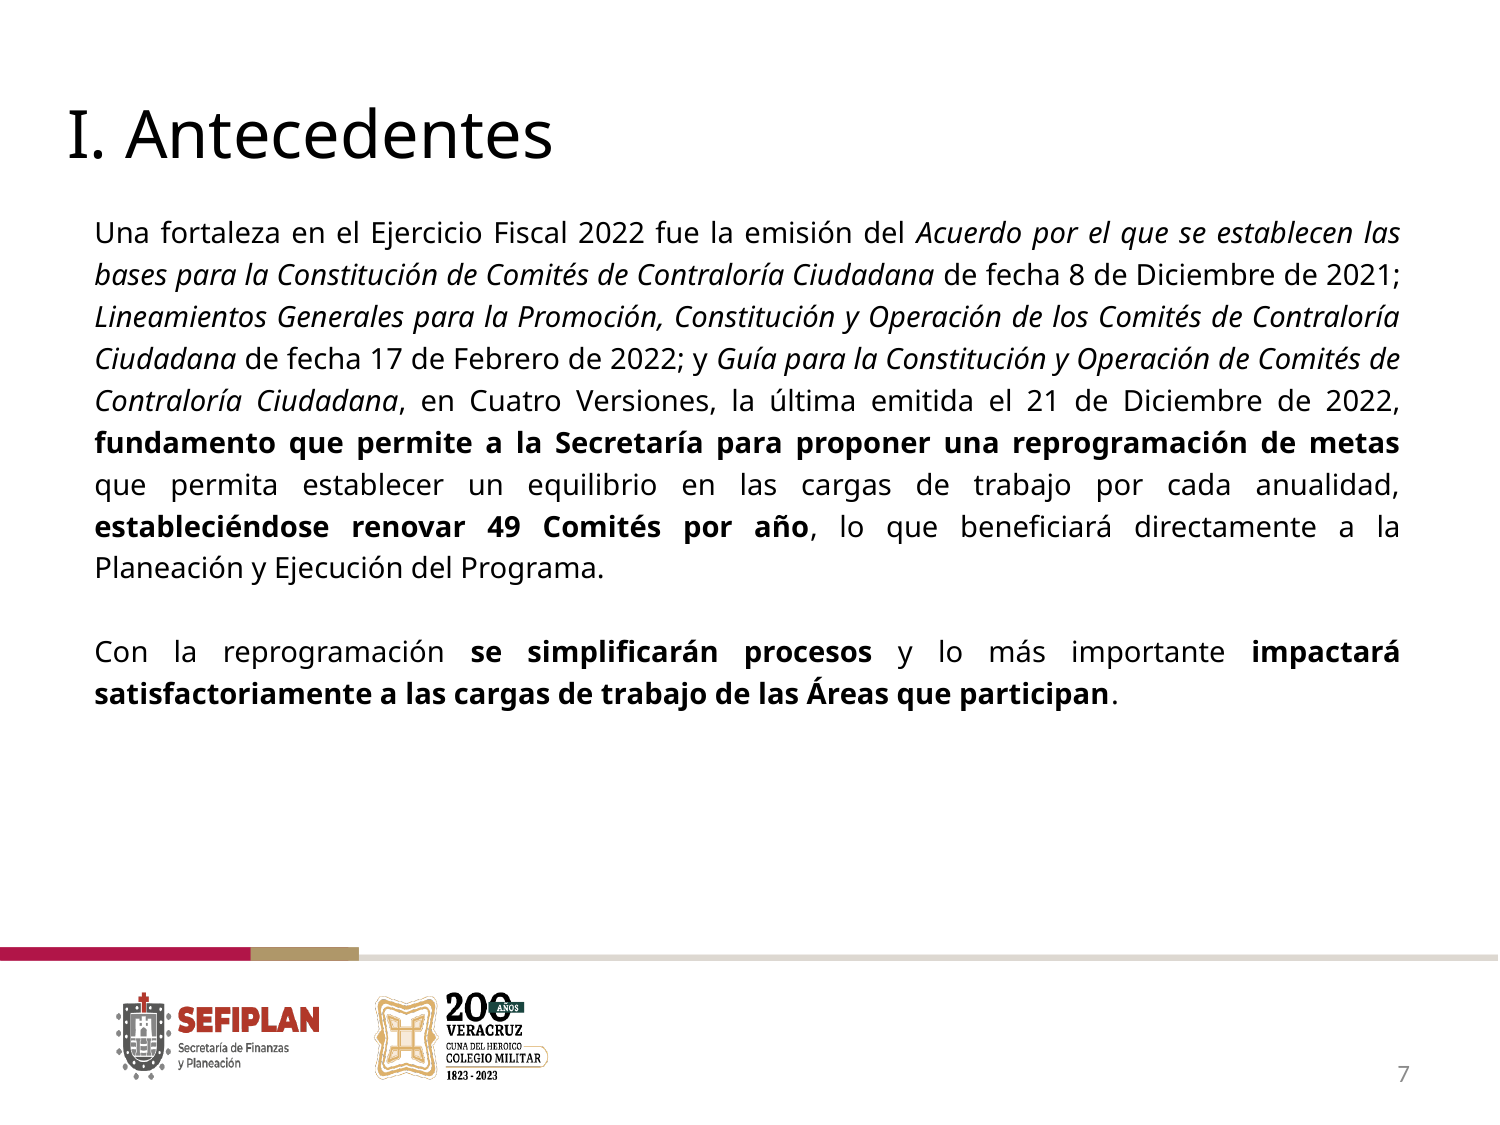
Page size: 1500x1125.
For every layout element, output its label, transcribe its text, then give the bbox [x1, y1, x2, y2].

picture [109, 985, 556, 1087]
picture [0, 947, 1498, 962]
slide_number 7 [1074, 1042, 1425, 1103]
text_box Una fortaleza en el Ejercicio Fiscal 2022 fue la emisión del Acuerdo por el que se establecen las bases para la Constitución de Comités de Contraloría Ciudadana de fecha 8 de Diciembre de 2021; Lineamientos Generales para la Promoción, Constitución y Operación de los Comités de Contraloría Ciudadana de fecha 17 de Febrero de 2022; y Guía para la Constitución y Operación de Comités de Contraloría Ciudadana, en Cuatro Versiones, la última emitida el 21 de Diciembre de 2022, fundamento que permite a la Secretaría para proponer una reprogramación de metas que permita establecer un equilibrio en las cargas de trabajo por cada anualidad, estableciéndose renovar 49 Comités por año, lo que beneficiará directamente a la Planeación y Ejecución del Programa. Con la reprogramación se simplificarán procesos y lo más importante impactará satisfactoriamente a las cargas de trabajo de las Áreas que participan. [79, 200, 1416, 826]
title I. Antecedentes [52, 75, 789, 188]
